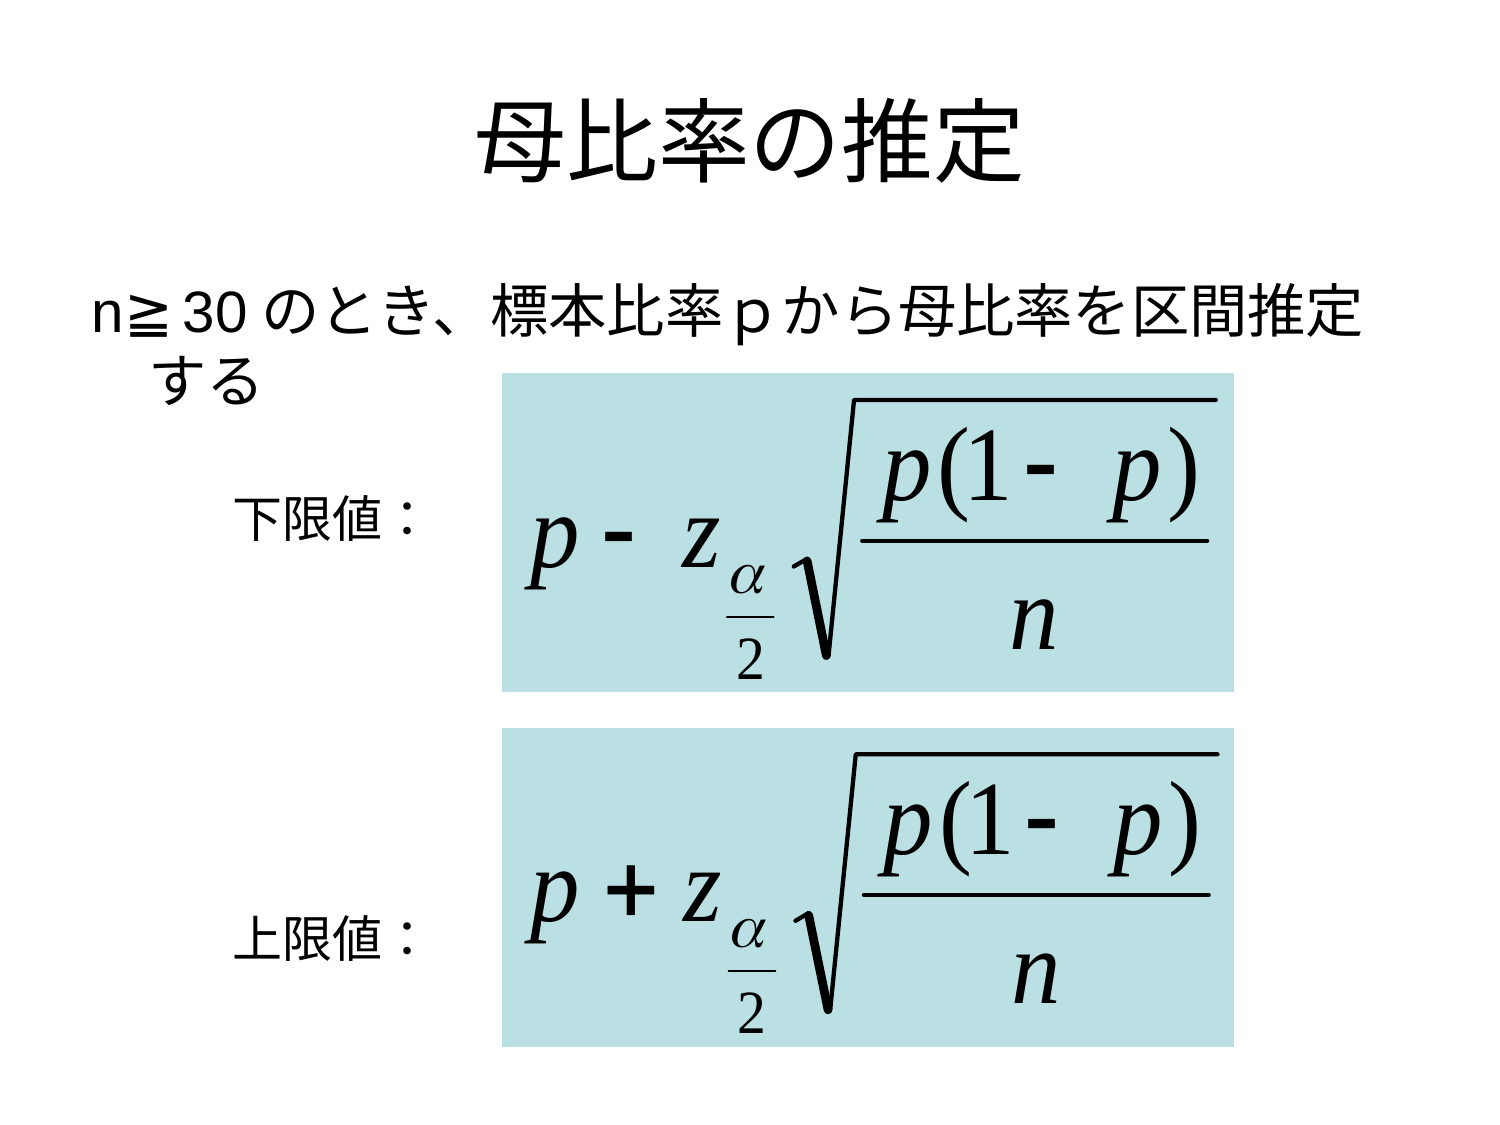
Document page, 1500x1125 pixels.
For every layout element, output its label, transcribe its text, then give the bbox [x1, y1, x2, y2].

title 母比率の推定 [75, 45, 1425, 233]
text_box 下限値： 上限値： [218, 479, 448, 975]
list n≧30のとき、標本比率ｐから母比率を区間推定する [76, 267, 1414, 426]
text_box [501, 373, 1235, 693]
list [501, 727, 1235, 1047]
